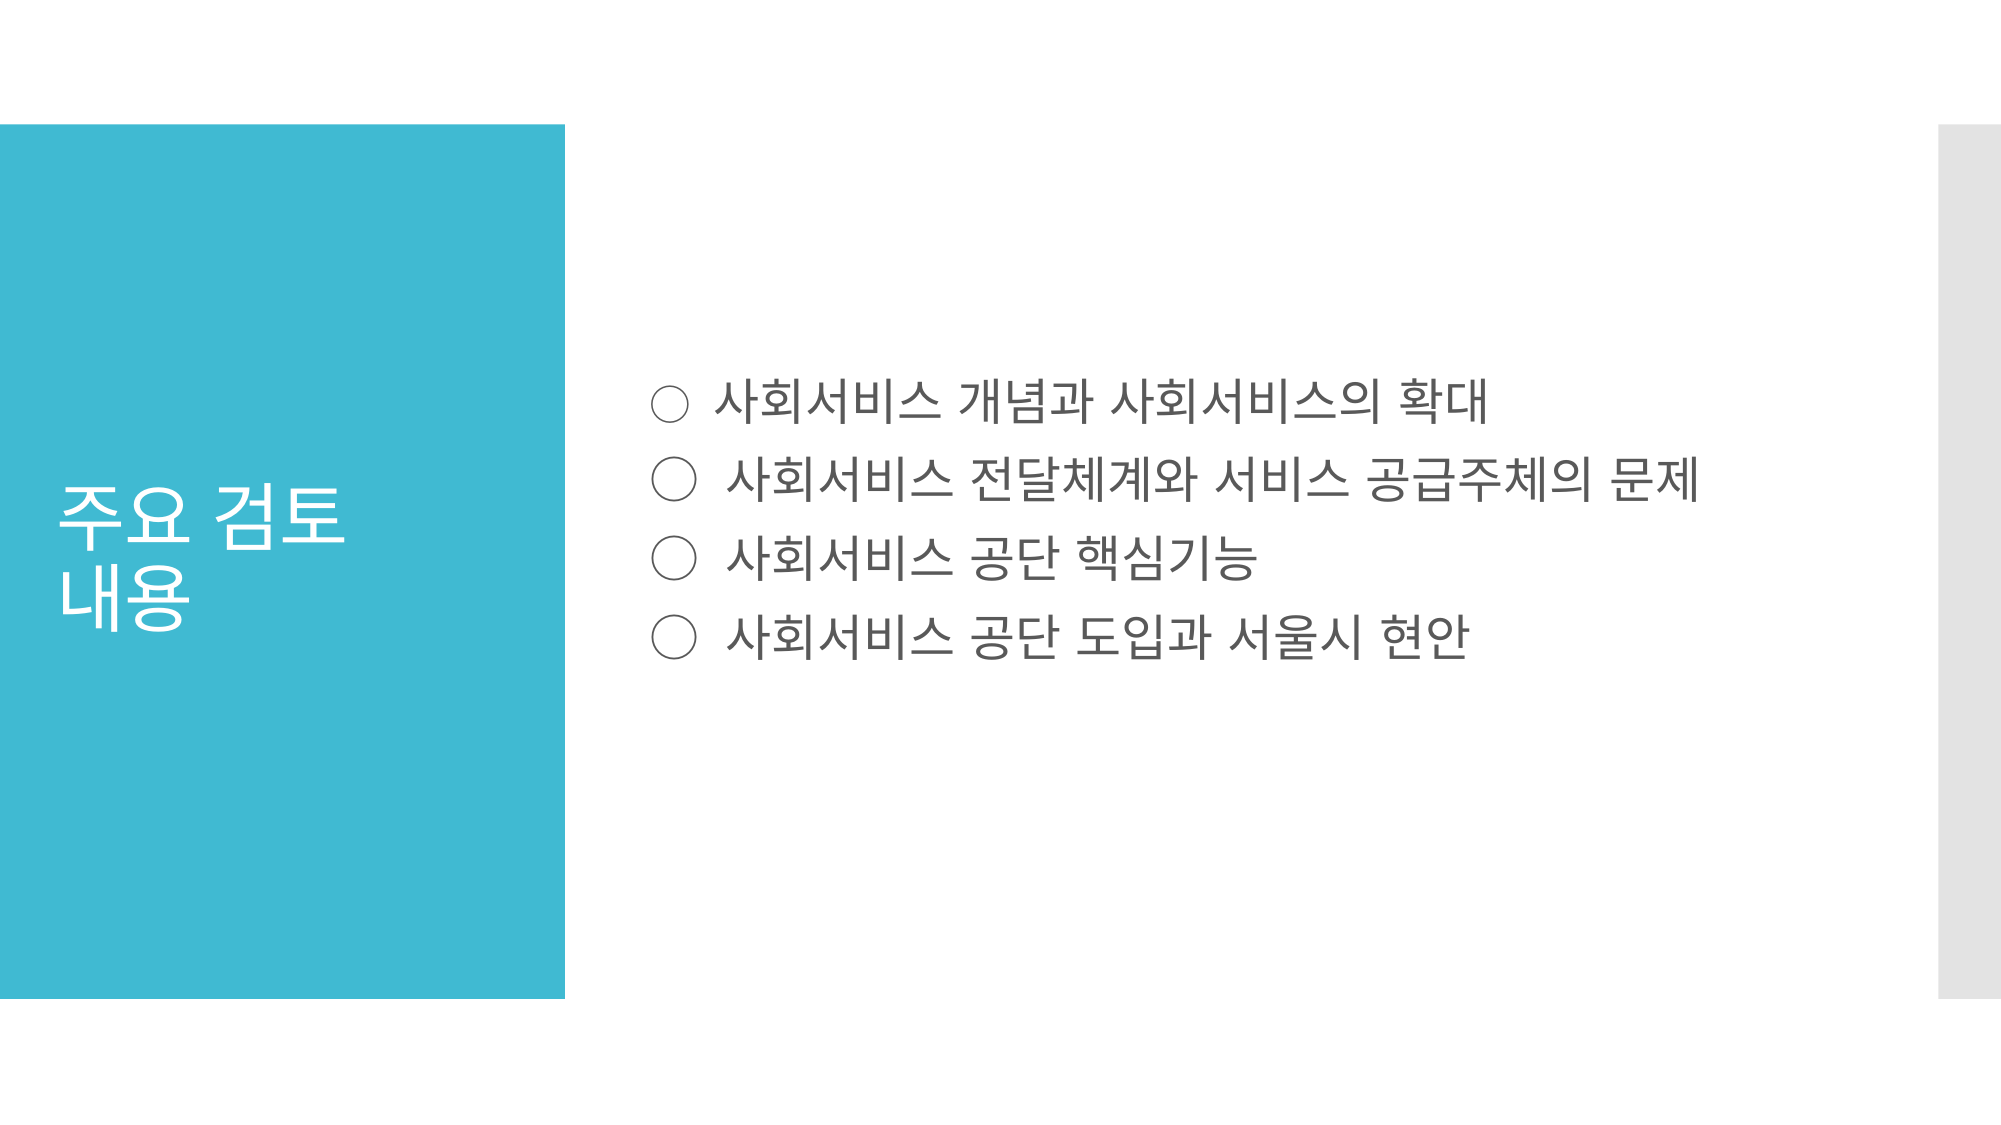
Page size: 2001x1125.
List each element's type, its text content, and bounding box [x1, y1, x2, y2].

title 주요 검토 내용 [41, 184, 525, 940]
list ○ 사회서비스 개념과 사회서비스의 확대 ○ 사회서비스 전달체계와 서비스 공급주체의 문제 ○ 사회서비스 공단 핵심기능 ○ 사회서비스 공단 도입과 서울시 현안 [634, 141, 1835, 982]
